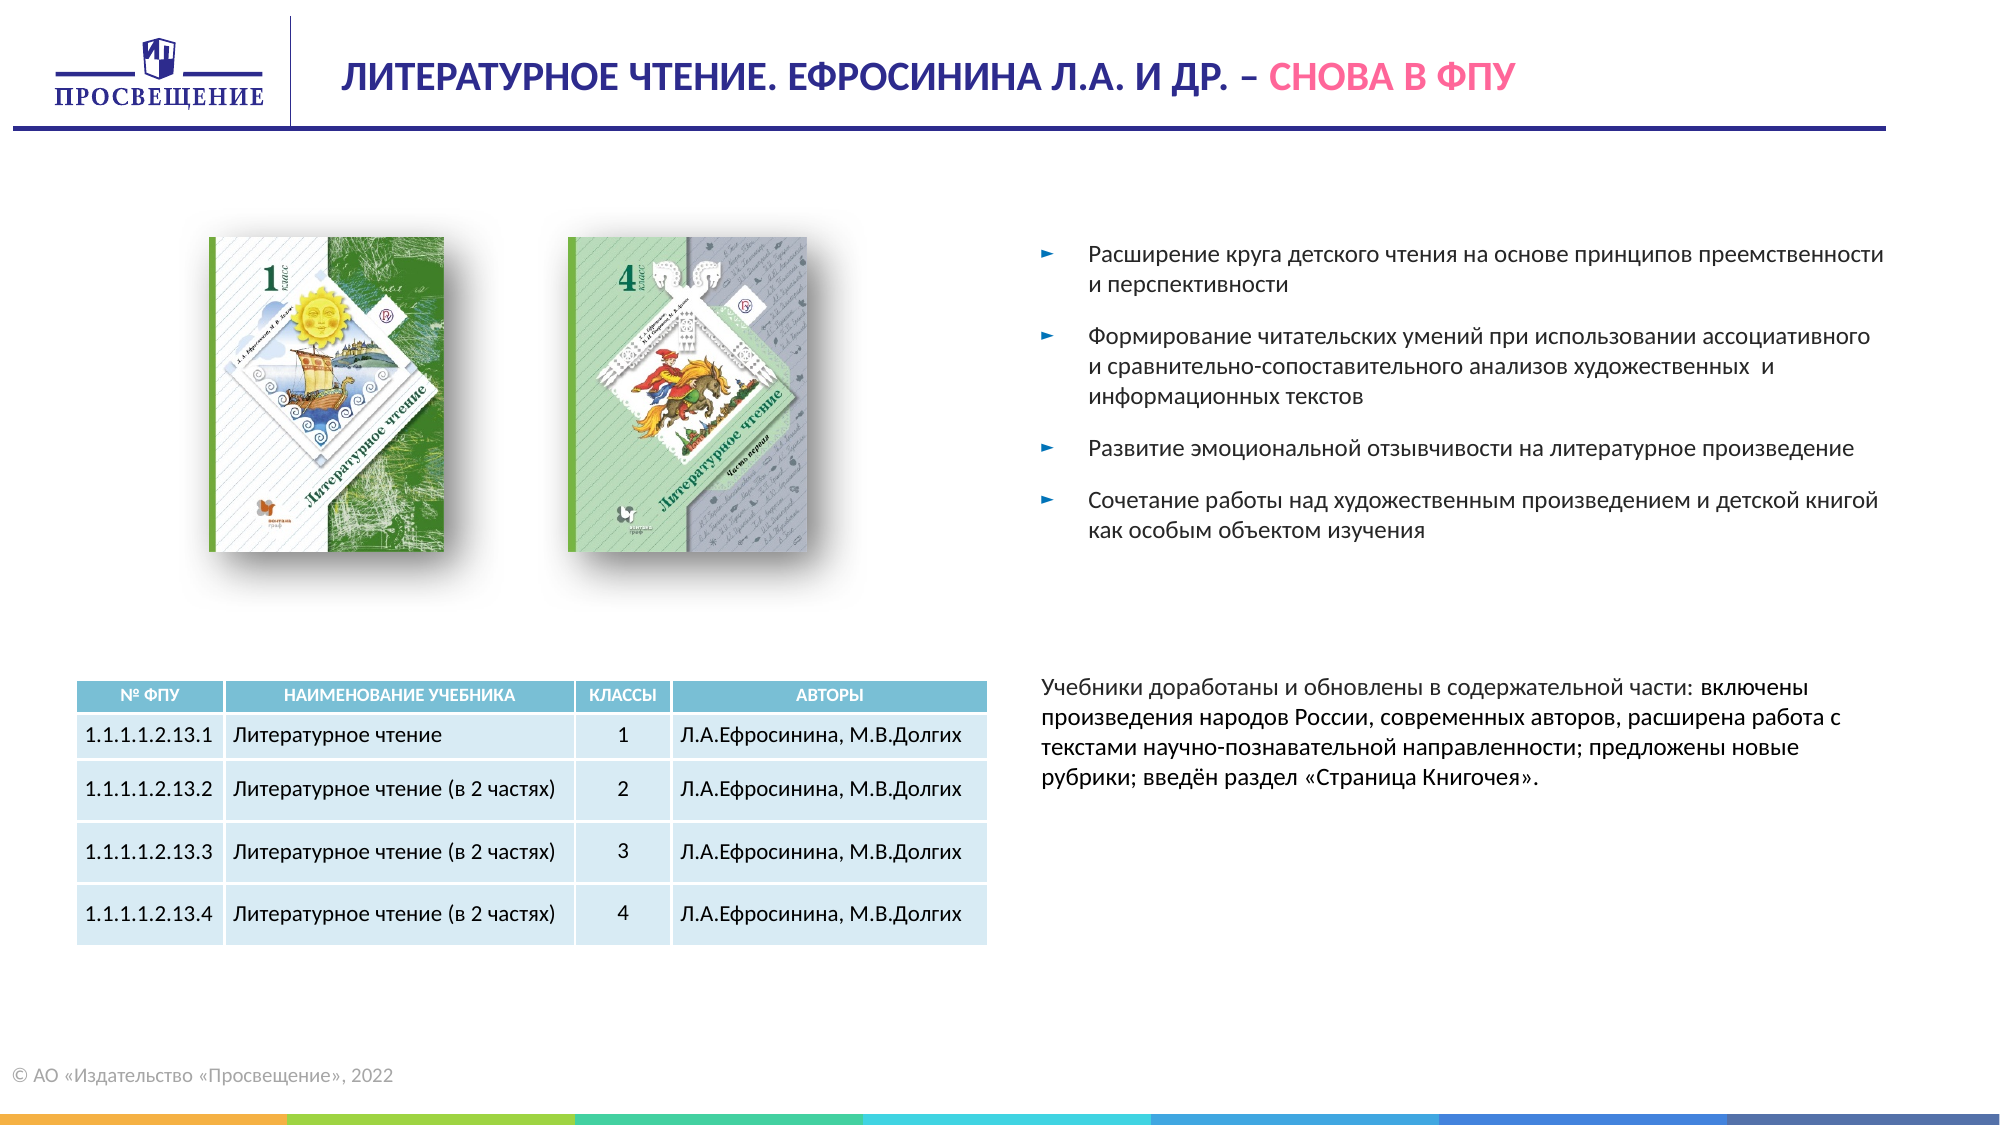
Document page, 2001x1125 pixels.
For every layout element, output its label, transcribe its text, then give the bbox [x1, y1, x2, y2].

table_cell 4 [576, 885, 670, 945]
picture [568, 237, 807, 552]
text_box Расширение круга детского чтения на основе принципов преемственности и перспективности Формирование читательских умений при использовании ассоциативного и сравнительно-сопоставительного анализов художественных и информационных текстов Развитие эмоциональной отзывчивости на литературное произведение Сочетание работы над художественным произведением и детской книгой как особым объектом изучения Учебники доработаны и обновлены в содержательной части: включены произведения народов России, современных авторов, расширена работа с текстами научно-познавательной направленности; предложены новые рубрики; введён раздел «Страница Книгочея». [1041, 237, 1886, 790]
text_box ЛИТЕРАТУРНОЕ ЧТЕНИЕ. ЕФРОСИНИНА Л.А. И ДР. – СНОВА В ФПУ [326, 41, 1922, 107]
table_header № ФПУ [77, 681, 223, 712]
table_cell 1.1.1.1.2.13.1 [77, 715, 223, 758]
table_cell 1.1.1.1.2.13.4 [77, 885, 223, 945]
table_cell Литературное чтение (в 2 частях) [226, 823, 574, 882]
table_cell Литературное чтение (в 2 частях) [226, 885, 574, 945]
picture [0, 1113, 2000, 1125]
picture [209, 237, 444, 552]
table_header АВТОРЫ [673, 681, 987, 712]
table_header НАИМЕНОВАНИЕ УЧЕБНИКА [226, 681, 574, 712]
table_header КЛАССЫ [576, 681, 670, 712]
table_cell 1.1.1.1.2.13.2 [77, 761, 223, 820]
table_cell Л.А.Ефросинина, М.В.Долгих [673, 823, 987, 882]
table_cell 1 [576, 715, 670, 758]
table_cell 3 [576, 823, 670, 882]
table_cell Л.А.Ефросинина, М.В.Долгих [673, 761, 987, 820]
table_cell Л.А.Ефросинина, М.В.Долгих [673, 885, 987, 945]
table_cell 2 [576, 761, 670, 820]
table_cell Литературное чтение [226, 715, 574, 758]
table_cell 1.1.1.1.2.13.3 [77, 823, 223, 882]
text_box © АО «Издательство «Просвещение», 2022 [11, 1061, 505, 1087]
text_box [55, 37, 264, 110]
table_cell Литературное чтение (в 2 частях) [226, 761, 574, 820]
table_cell Л.А.Ефросинина, М.В.Долгих [673, 715, 987, 758]
